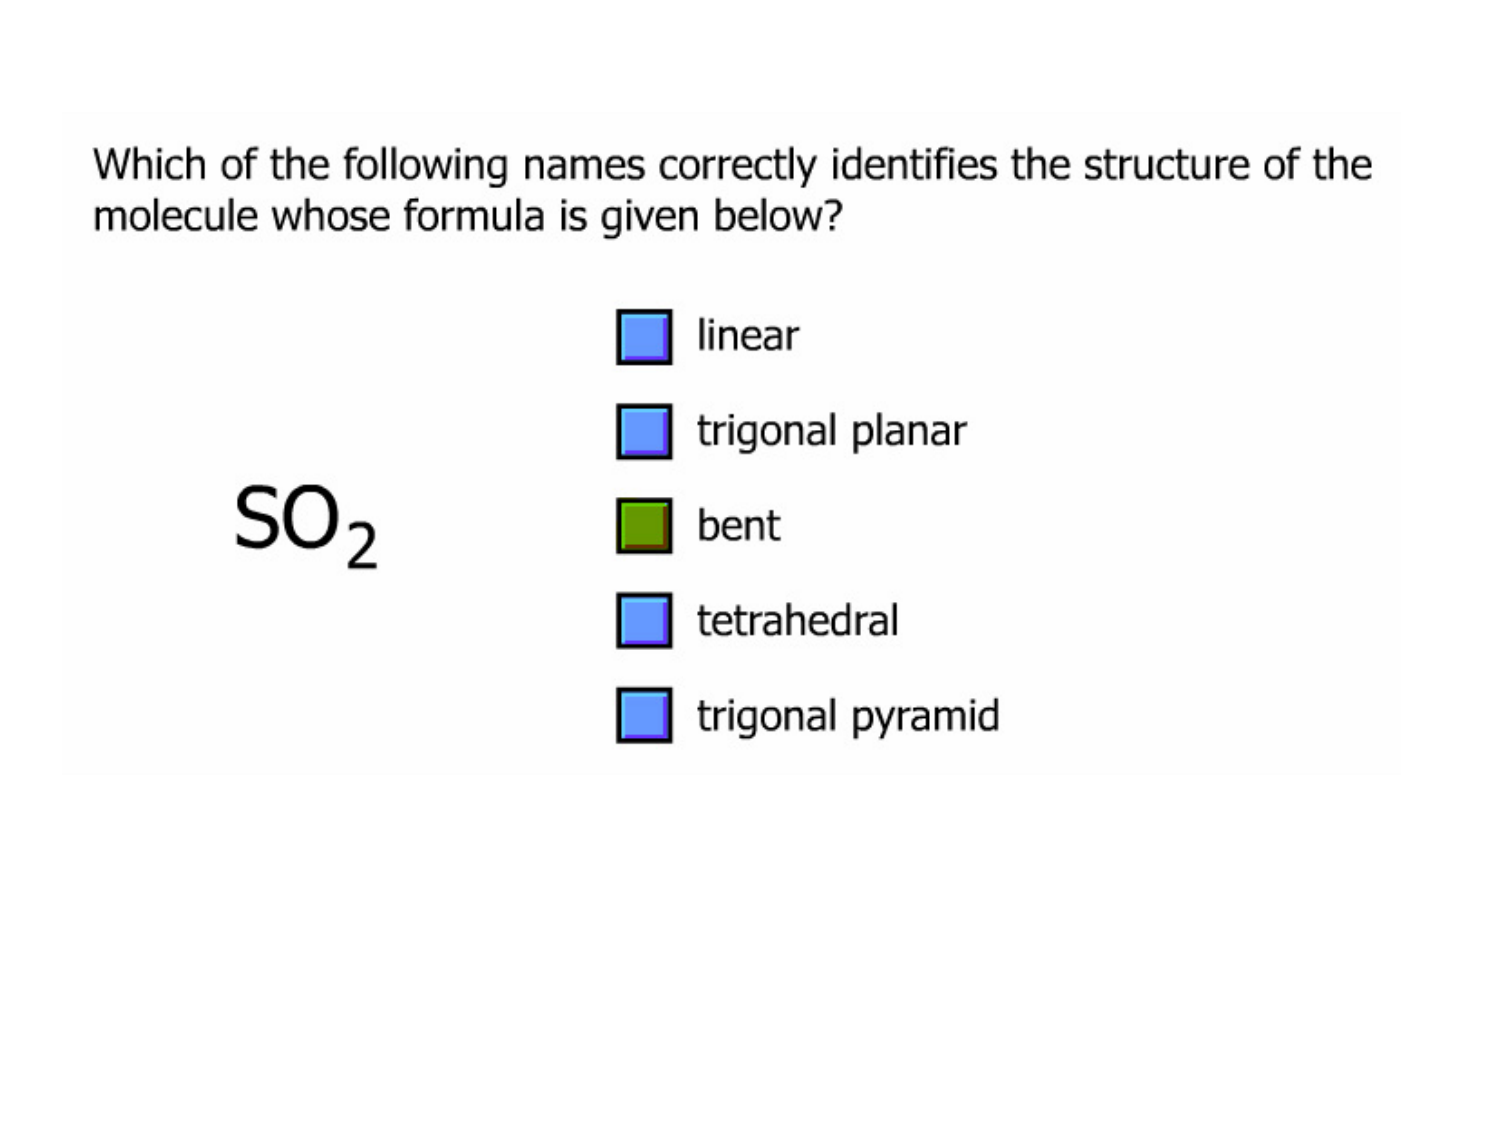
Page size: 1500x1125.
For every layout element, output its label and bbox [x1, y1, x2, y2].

picture [62, 112, 1402, 776]
